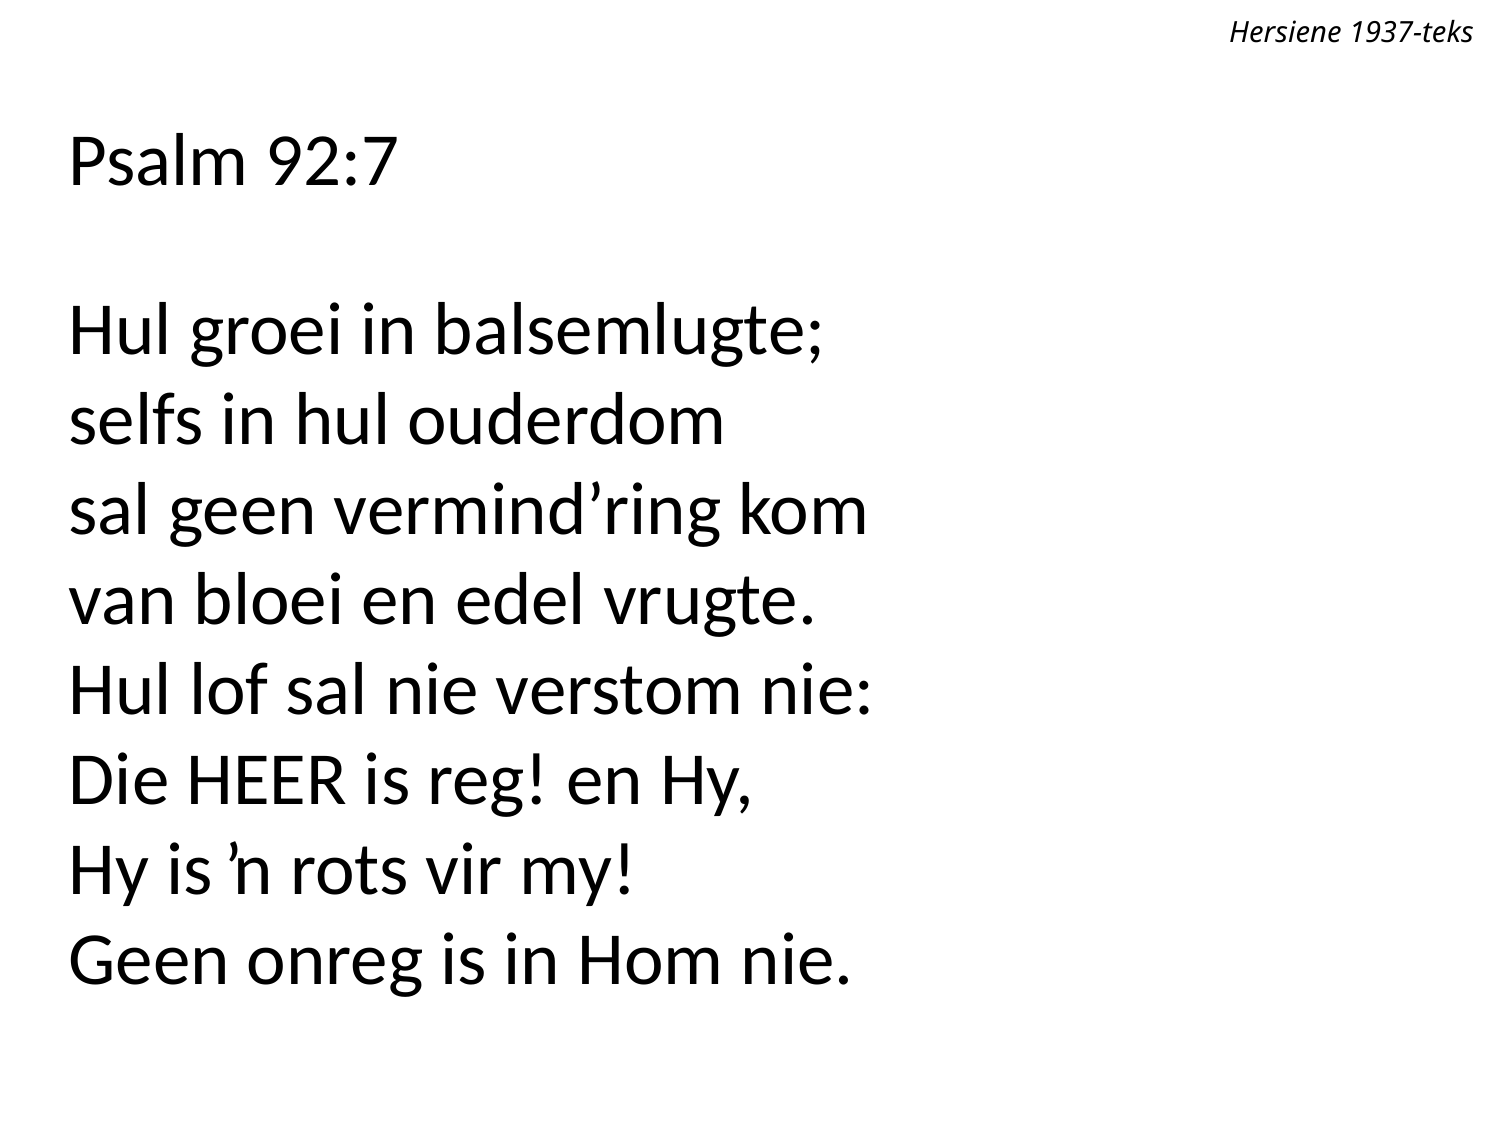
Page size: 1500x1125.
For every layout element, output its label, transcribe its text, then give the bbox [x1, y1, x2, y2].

text_box Psalm 92:7 Hul groei in balsemlugte; selfs in hul ouderdom sal geen vermind’ring kom van bloei en edel vrugte. Hul lof sal nie verstom nie: Die Heer is reg! en Hy, Hy is ŉ rots vir my! Geen onreg is in Hom nie. [53, 113, 1495, 1007]
text_box Hersiene 1937-teks [1214, 5, 1489, 56]
